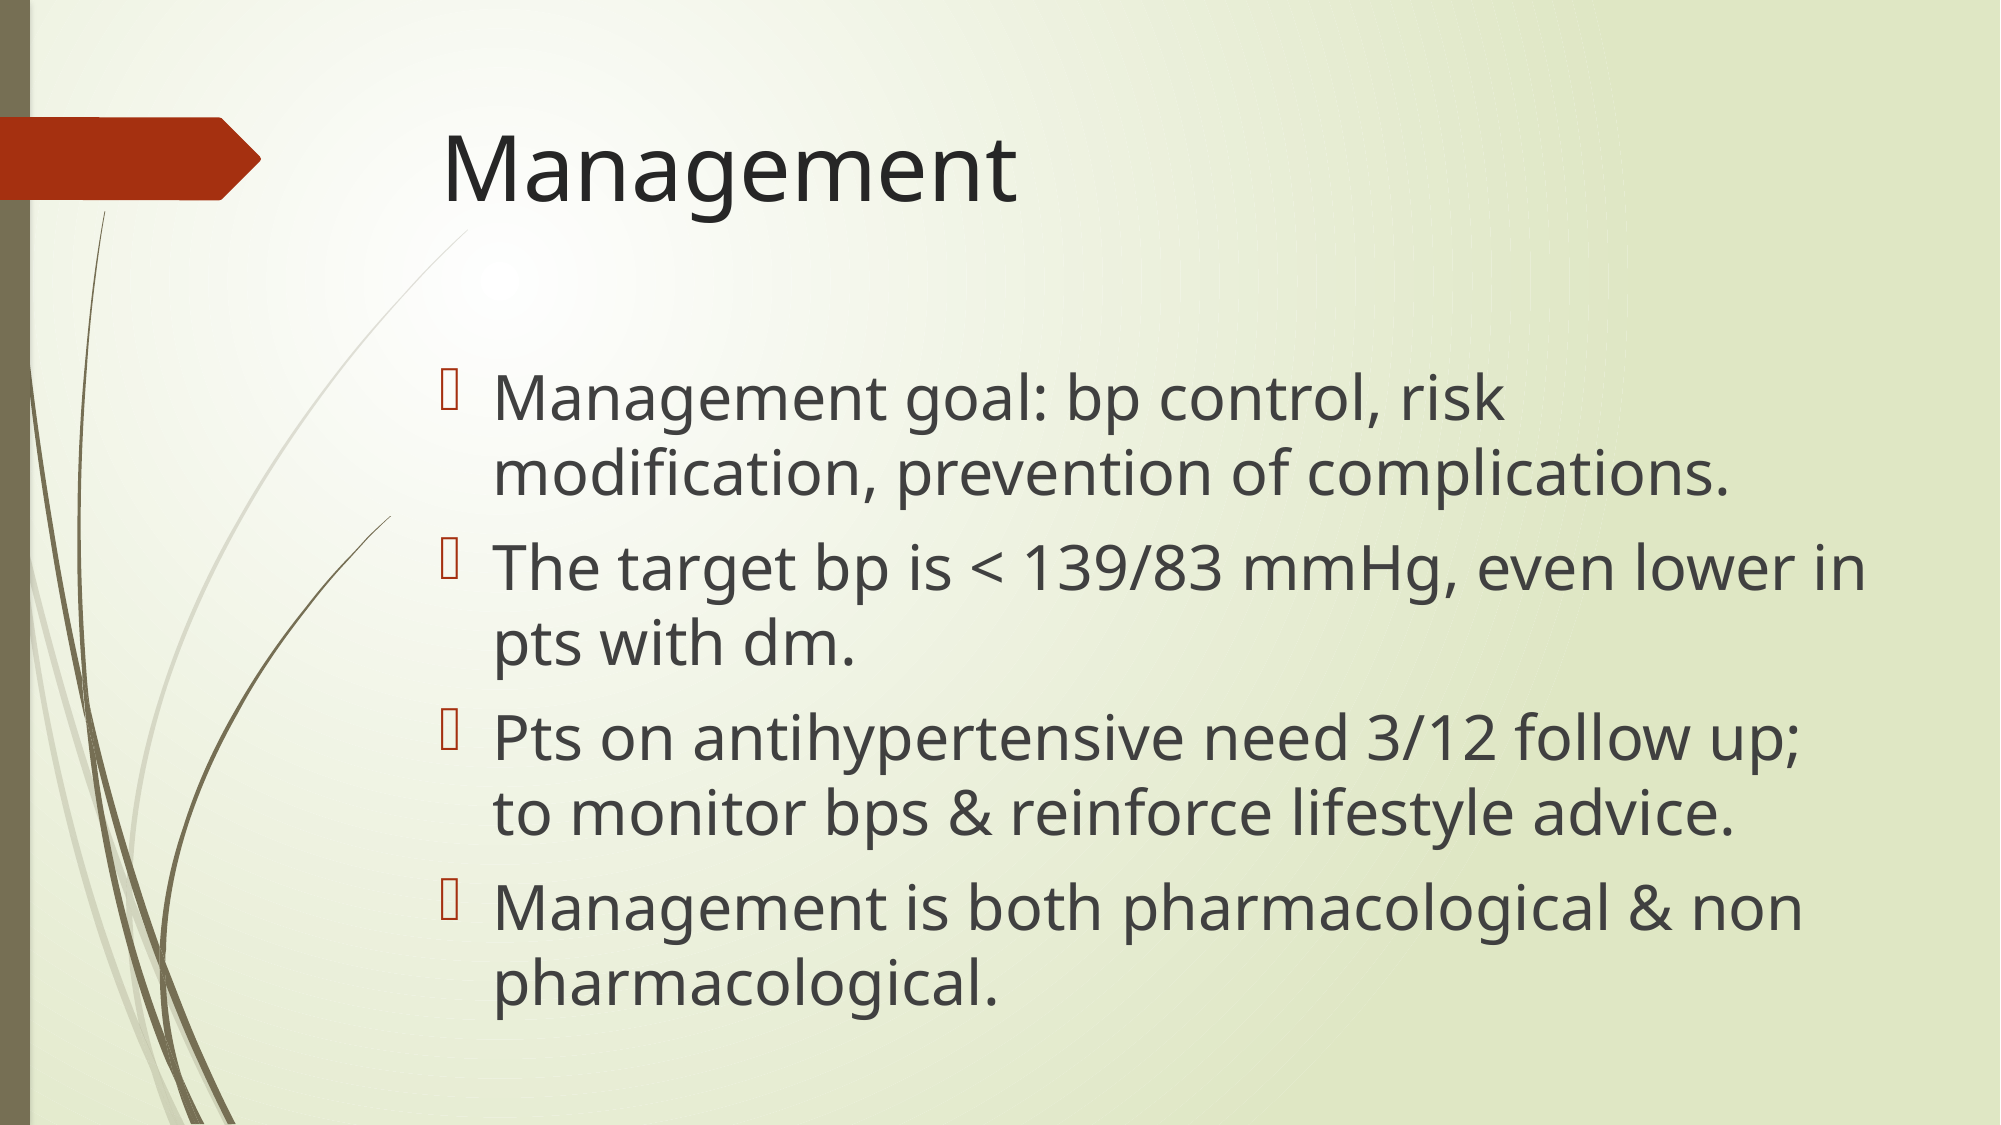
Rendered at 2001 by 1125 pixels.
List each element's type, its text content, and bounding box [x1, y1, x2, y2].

title Management [425, 102, 1888, 313]
list Management goal: bp control, risk modification, prevention of complications. The target bp is < 139/83 mmHg, even lower in pts with dm. Pts on antihypertensive need 3/12 follow up; to monitor bps & reinforce lifestyle advice. Management is both pharmacological & non pharmacological. [424, 350, 1888, 1038]
